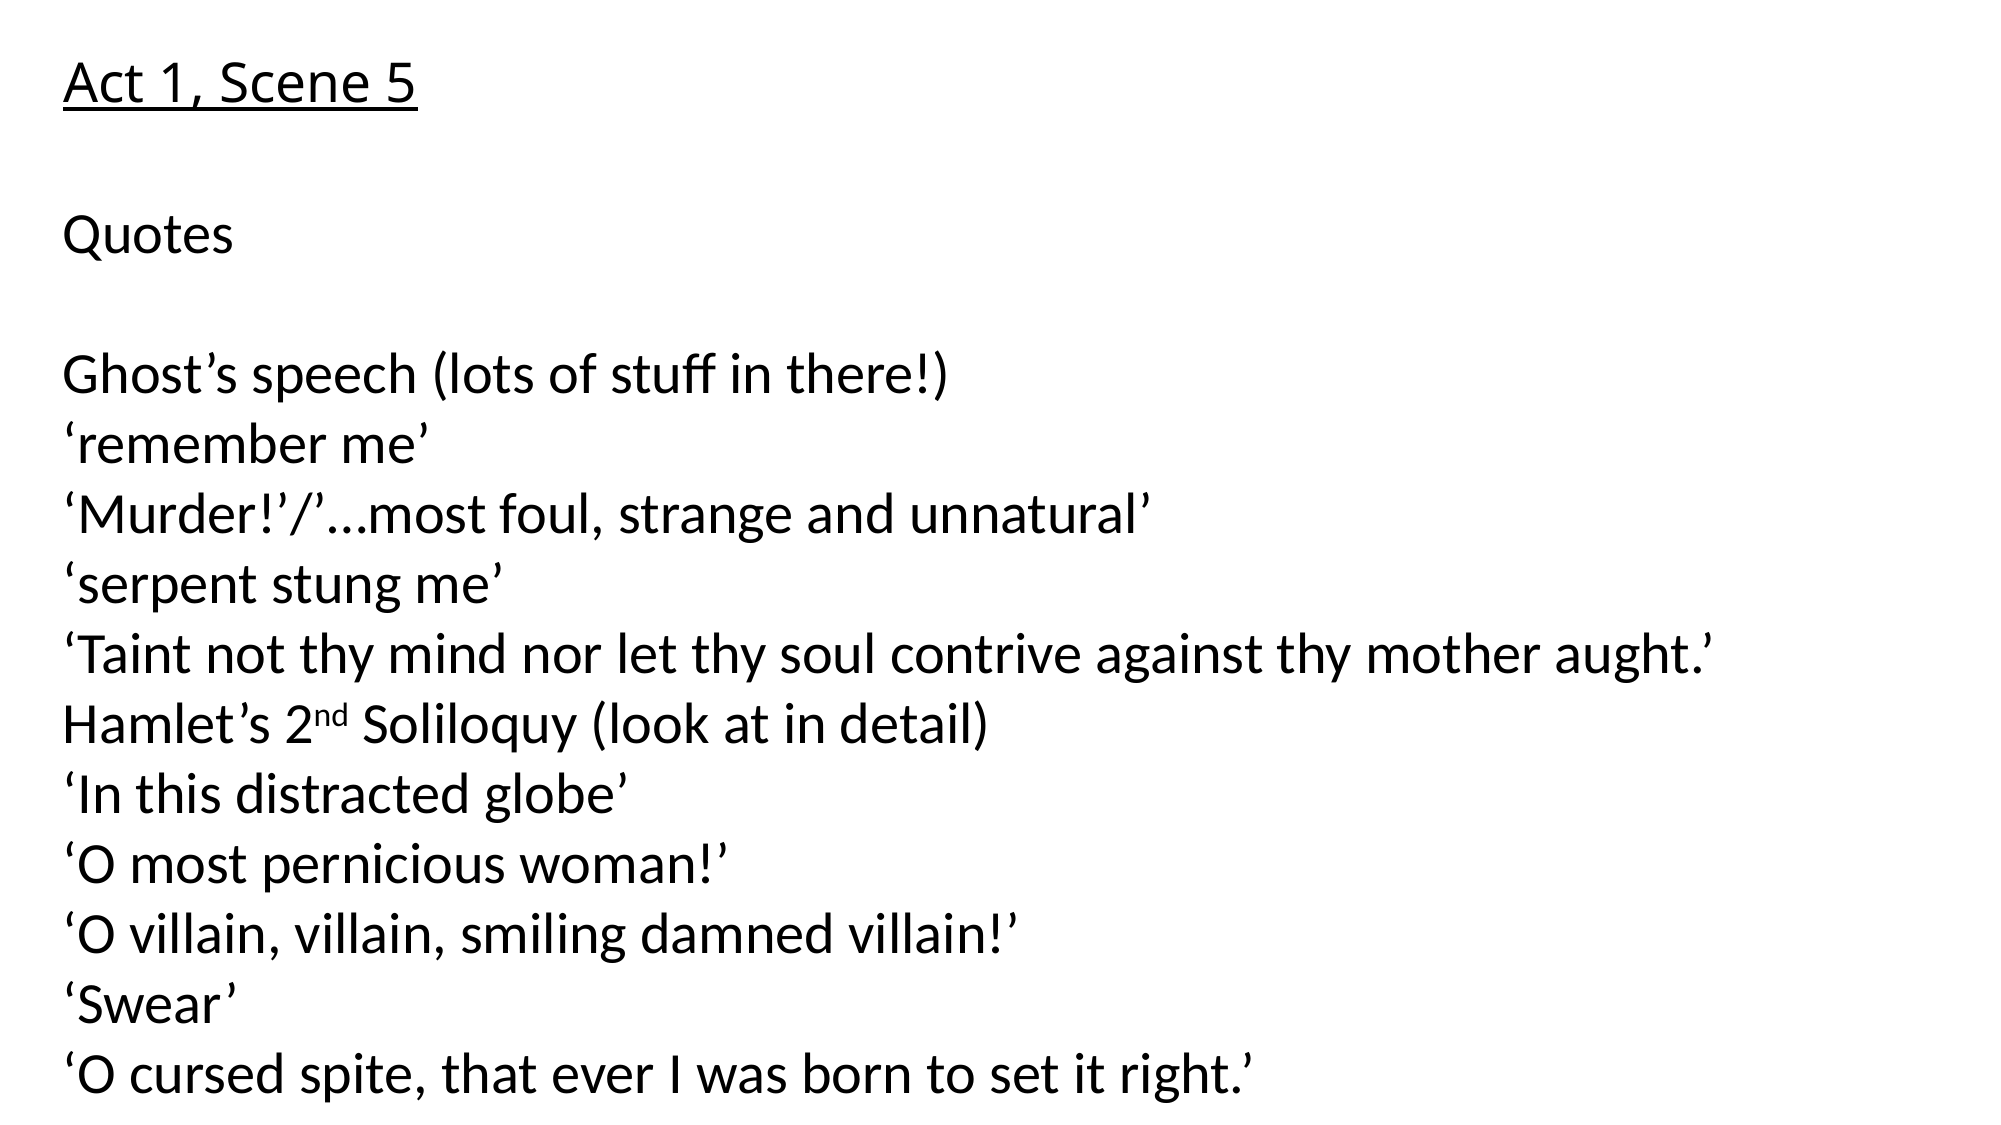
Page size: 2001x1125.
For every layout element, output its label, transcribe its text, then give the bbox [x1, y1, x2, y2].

title Act 1, Scene 5 [48, 47, 803, 123]
text_box Quotes Ghost’s speech (lots of stuff in there!) ‘remember me’ ‘Murder!’/’…most foul, strange and unnatural’ ‘serpent stung me’ ‘Taint not thy mind nor let thy soul contrive against thy mother aught.’ Hamlet’s 2nd Soliloquy (look at in detail) ‘In this distracted globe’ ‘O most pernicious woman!’ ‘O villain, villain, smiling damned villain!’ ‘Swear’ ‘O cursed spite, that ever I was born to set it right.’ [48, 187, 1755, 1125]
